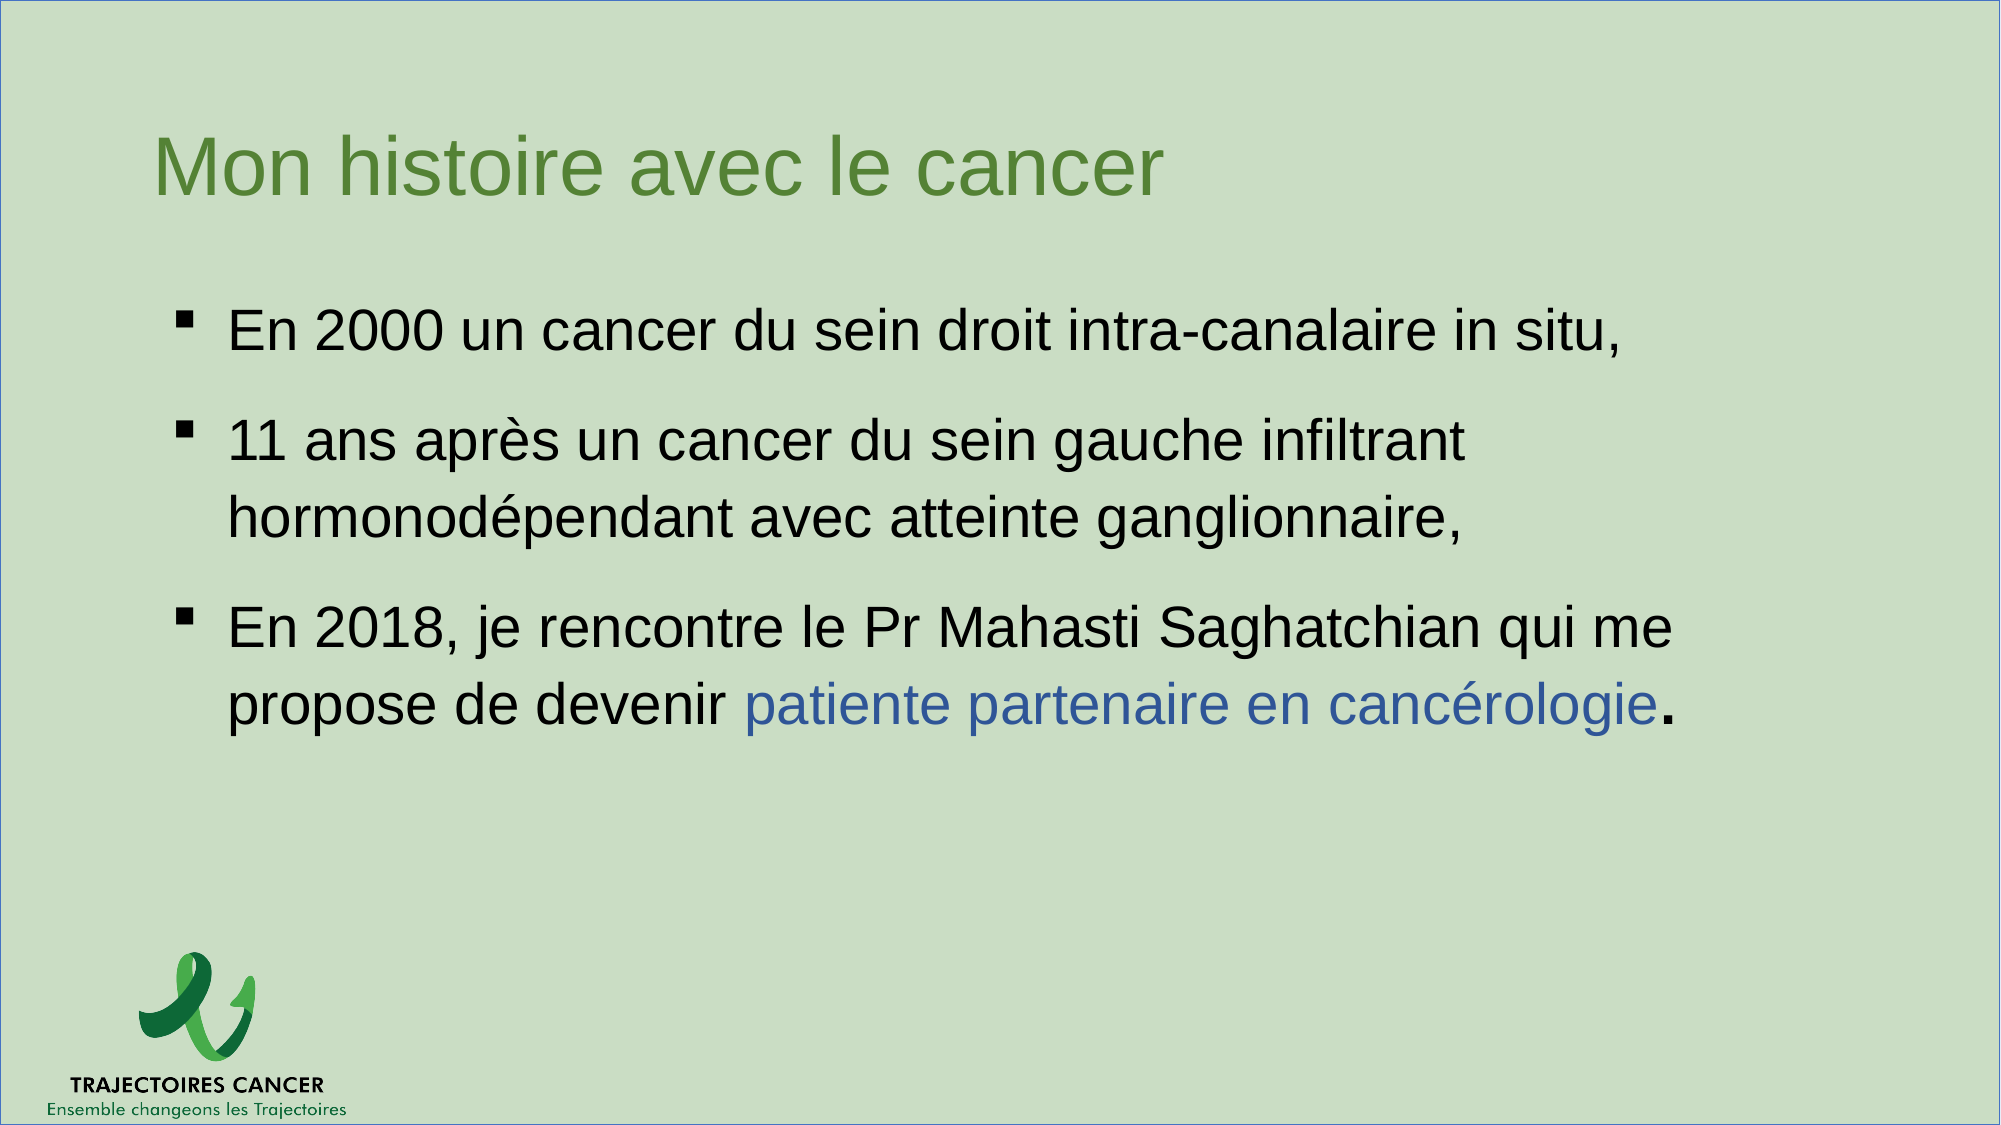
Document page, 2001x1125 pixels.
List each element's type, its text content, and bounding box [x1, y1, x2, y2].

list En 2000 un cancer du sein droit intra-canalaire in situ, 11 ans après un cancer du sein gauche infiltrant hormonodépendant avec atteinte ganglionnaire, En 2018, je rencontre le Pr Mahasti Saghatchian qui me propose de devenir patiente partenaire en cancérologie. [137, 277, 1783, 871]
picture [48, 952, 346, 1119]
title Mon histoire avec le cancer [137, 59, 1863, 278]
